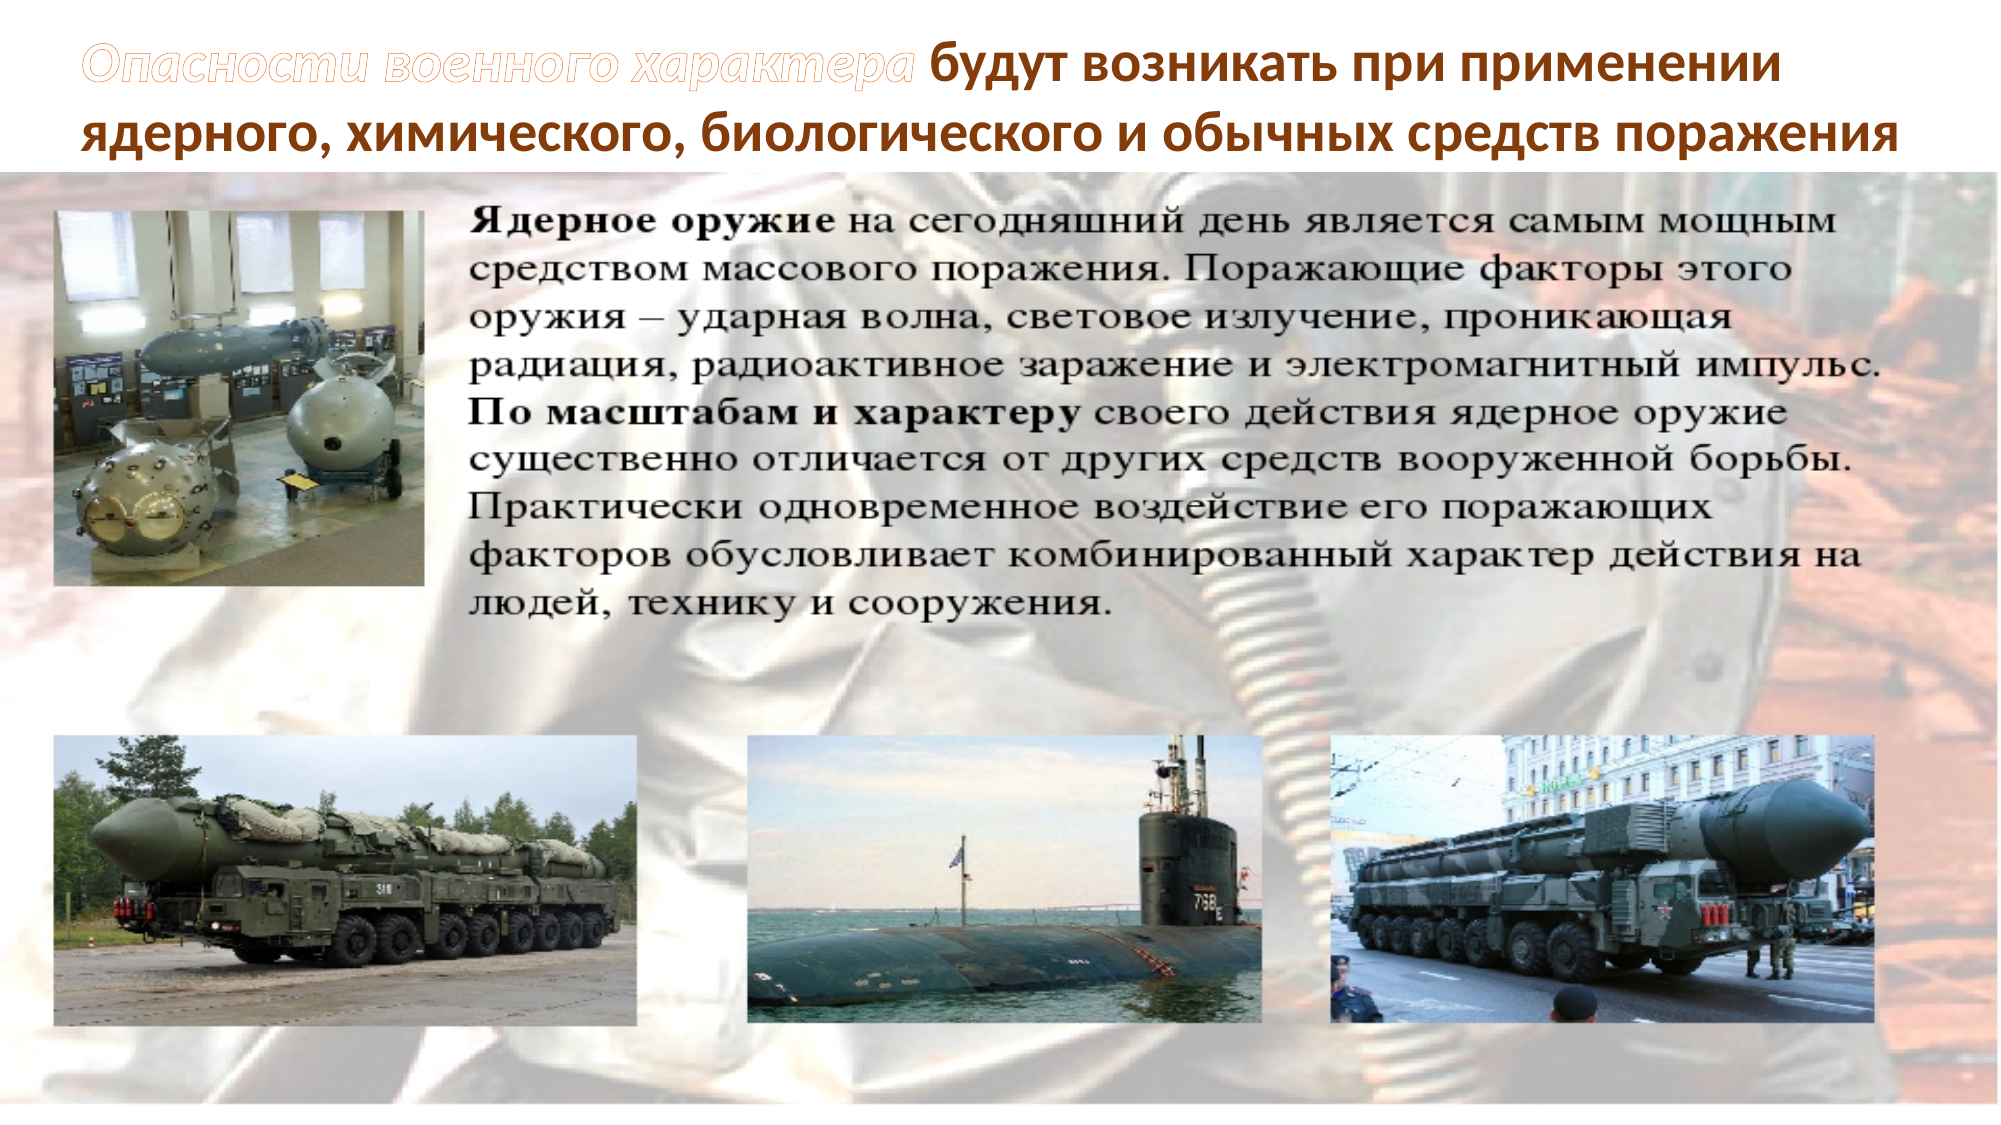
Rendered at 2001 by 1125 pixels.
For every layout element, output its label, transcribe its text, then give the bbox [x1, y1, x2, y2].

picture [0, 172, 2000, 1106]
text_box Опасности военного характера будут возникать при применении ядерного, химического, биологического и обычных средств поражения [66, 16, 1929, 171]
